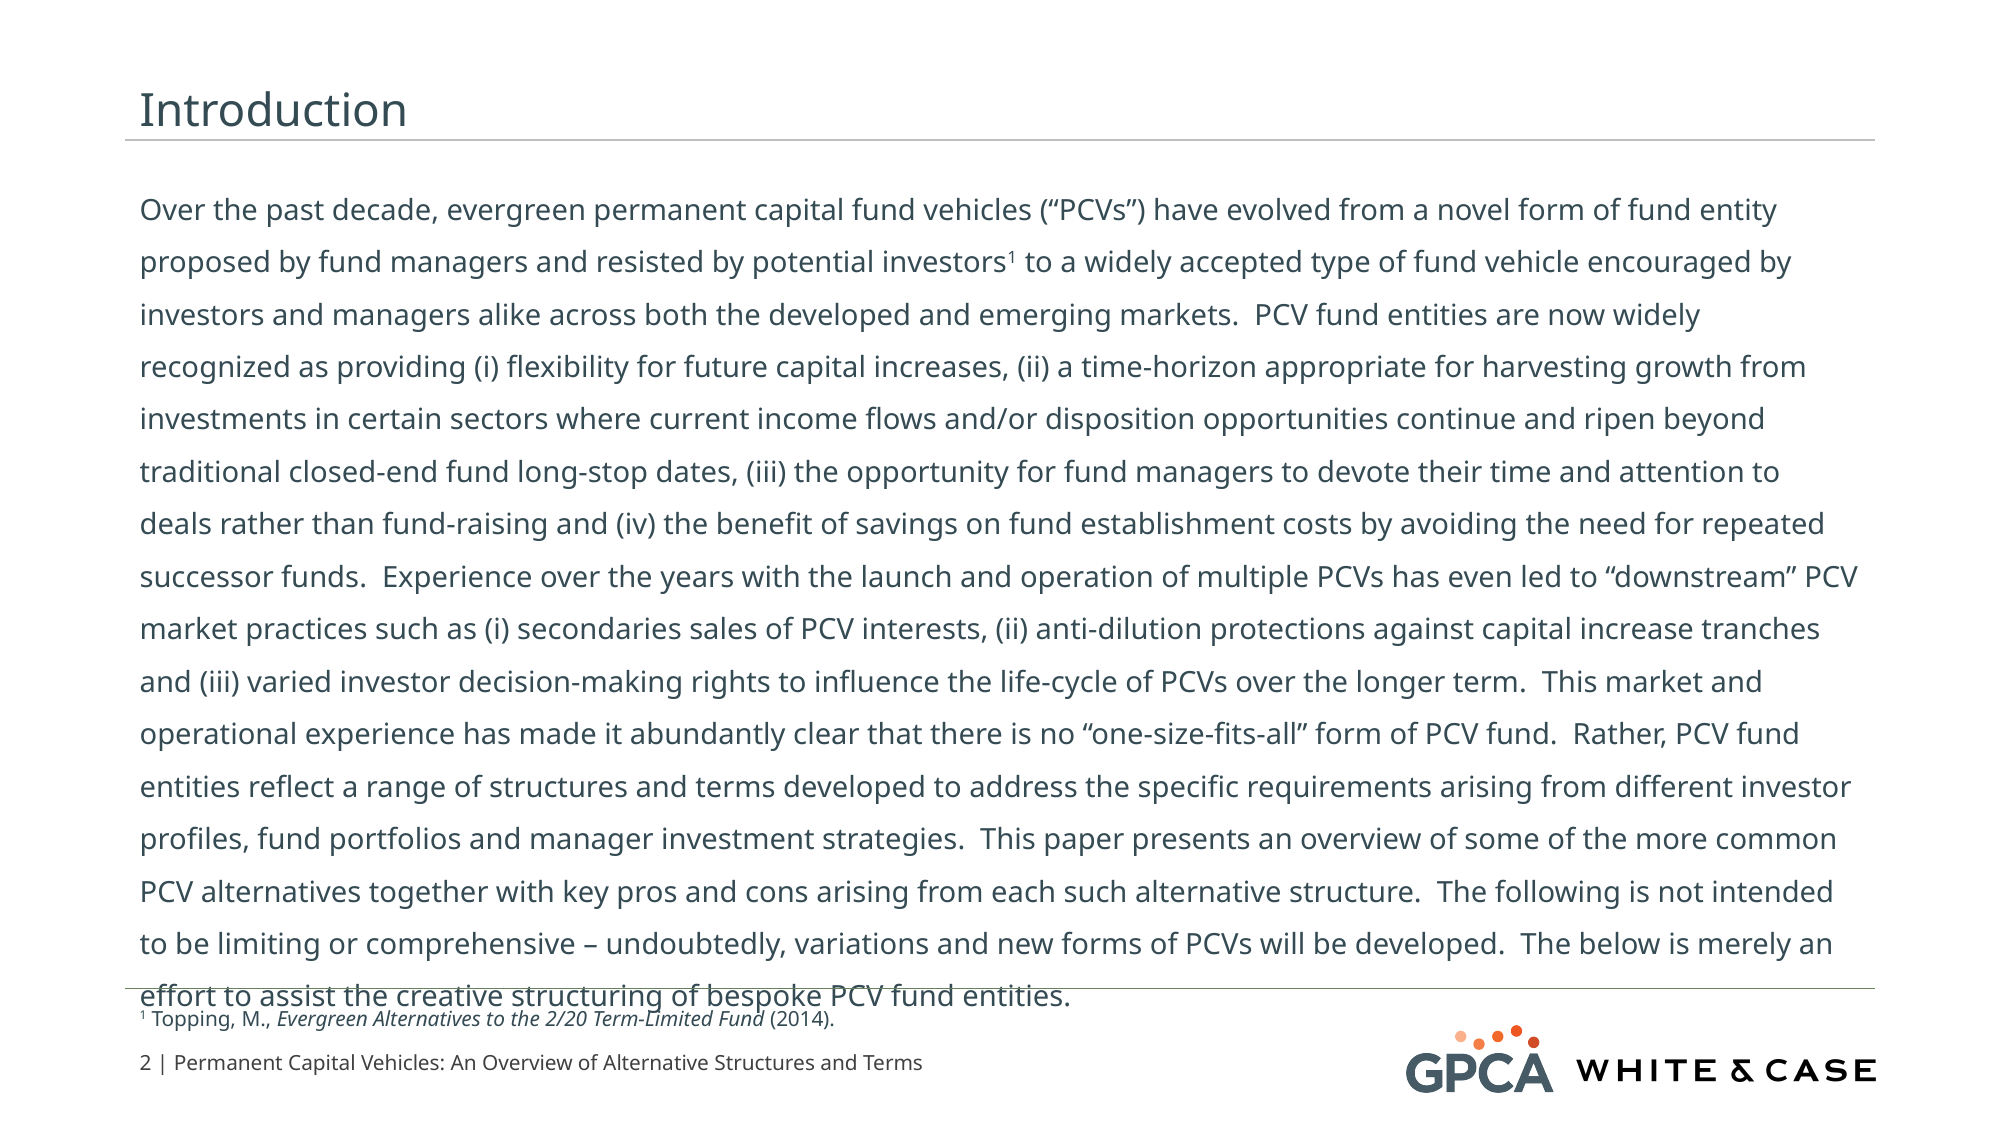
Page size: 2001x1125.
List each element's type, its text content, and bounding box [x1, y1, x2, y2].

picture [1576, 1059, 1876, 1082]
list 1 Topping, M., Evergreen Alternatives to the 2/20 Term-Limited Fund (2014). [124, 997, 1876, 1038]
list Over the past decade, evergreen permanent capital fund vehicles (“PCVs”) have evolved from a novel form of fund entity proposed by fund managers and resisted by potential investors1 to a widely accepted type of fund vehicle encouraged by investors and managers alike across both the developed and emerging markets. PCV fund entities are now widely recognized as providing (i) flexibility for future capital increases, (ii) a time-horizon appropriate for harvesting growth from investments in certain sectors where current income flows and/or disposition opportunities continue and ripen beyond traditional closed-end fund long-stop dates, (iii) the opportunity for fund managers to devote their time and attention to deals rather than fund-raising and (iv) the benefit of savings on fund establishment costs by avoiding the need for repeated successor funds. Experience over the years with the launch and operation of multiple PCVs has even led to “downstream” PCV market practices such as (i) secondaries sales of PCV interests, (ii) anti-dilution protections against capital increase tranches and (iii) varied investor decision-making rights to influence the life-cycle of PCVs over the longer term. This market and operational experience has made it abundantly clear that there is no “one-size-fits-all” form of PCV fund. Rather, PCV fund entities reflect a range of structures and terms developed to address the specific requirements arising from different investor profiles, fund portfolios and manager investment strategies. This paper presents an overview of some of the more common PCV alternatives together with key pros and cons arising from each such alternative structure. The following is not intended to be limiting or comprehensive – undoubtedly, variations and new forms of PCVs will be developed. The below is merely an effort to assist the creative structuring of bespoke PCV fund entities. [124, 166, 1876, 987]
title Introduction [124, 72, 1876, 143]
picture [1406, 1038, 1554, 1093]
text_box [119, 996, 1888, 1013]
slide_number 1 | Permanent Capital Vehicles: An Overview of Alternative Structures and Terms [124, 1033, 1038, 1094]
